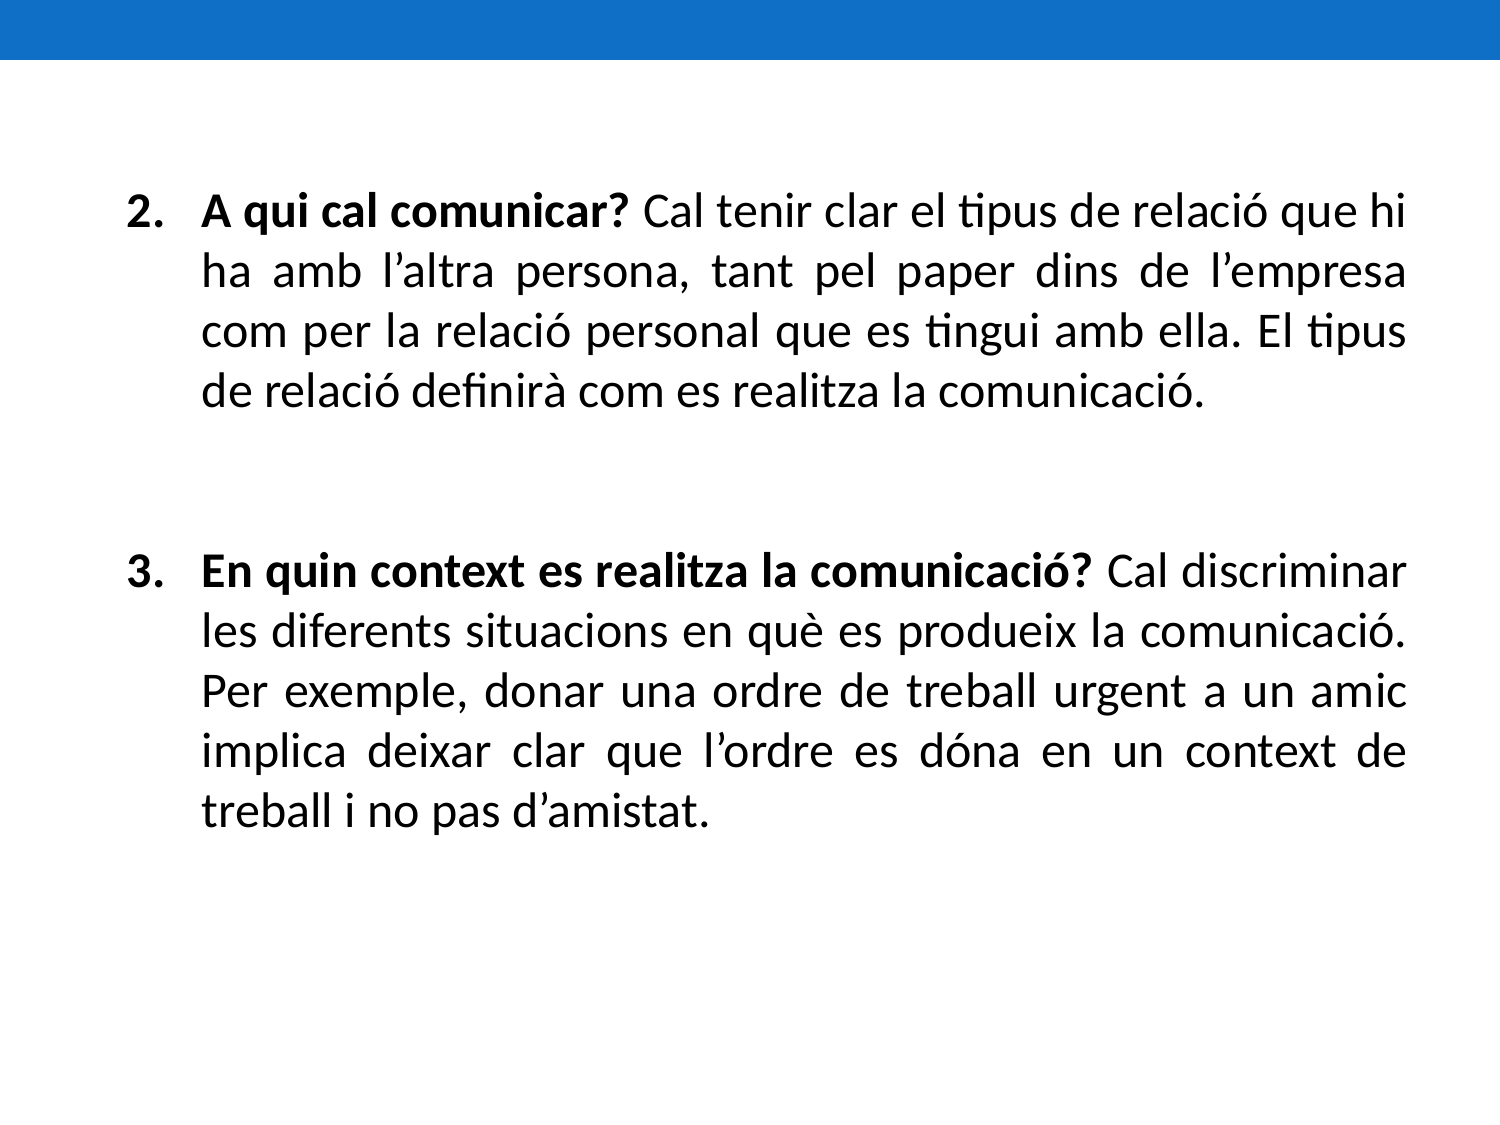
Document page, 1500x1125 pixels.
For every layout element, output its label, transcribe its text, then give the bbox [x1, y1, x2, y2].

text_box A qui cal comunicar? Cal tenir clar el tipus de relació que hi ha amb l’altra persona, tant pel paper dins de l’empresa com per la relació personal que es tingui amb ella. El tipus de relació definirà com es realitza la comunicació. En quin context es realitza la comunicació? Cal discriminar les diferents situacions en què es produeix la comunicació. Per exemple, donar una ordre de treball urgent a un amic implica deixar clar que l’ordre es dóna en un context de treball i no pas d’amistat. [112, 125, 1424, 846]
